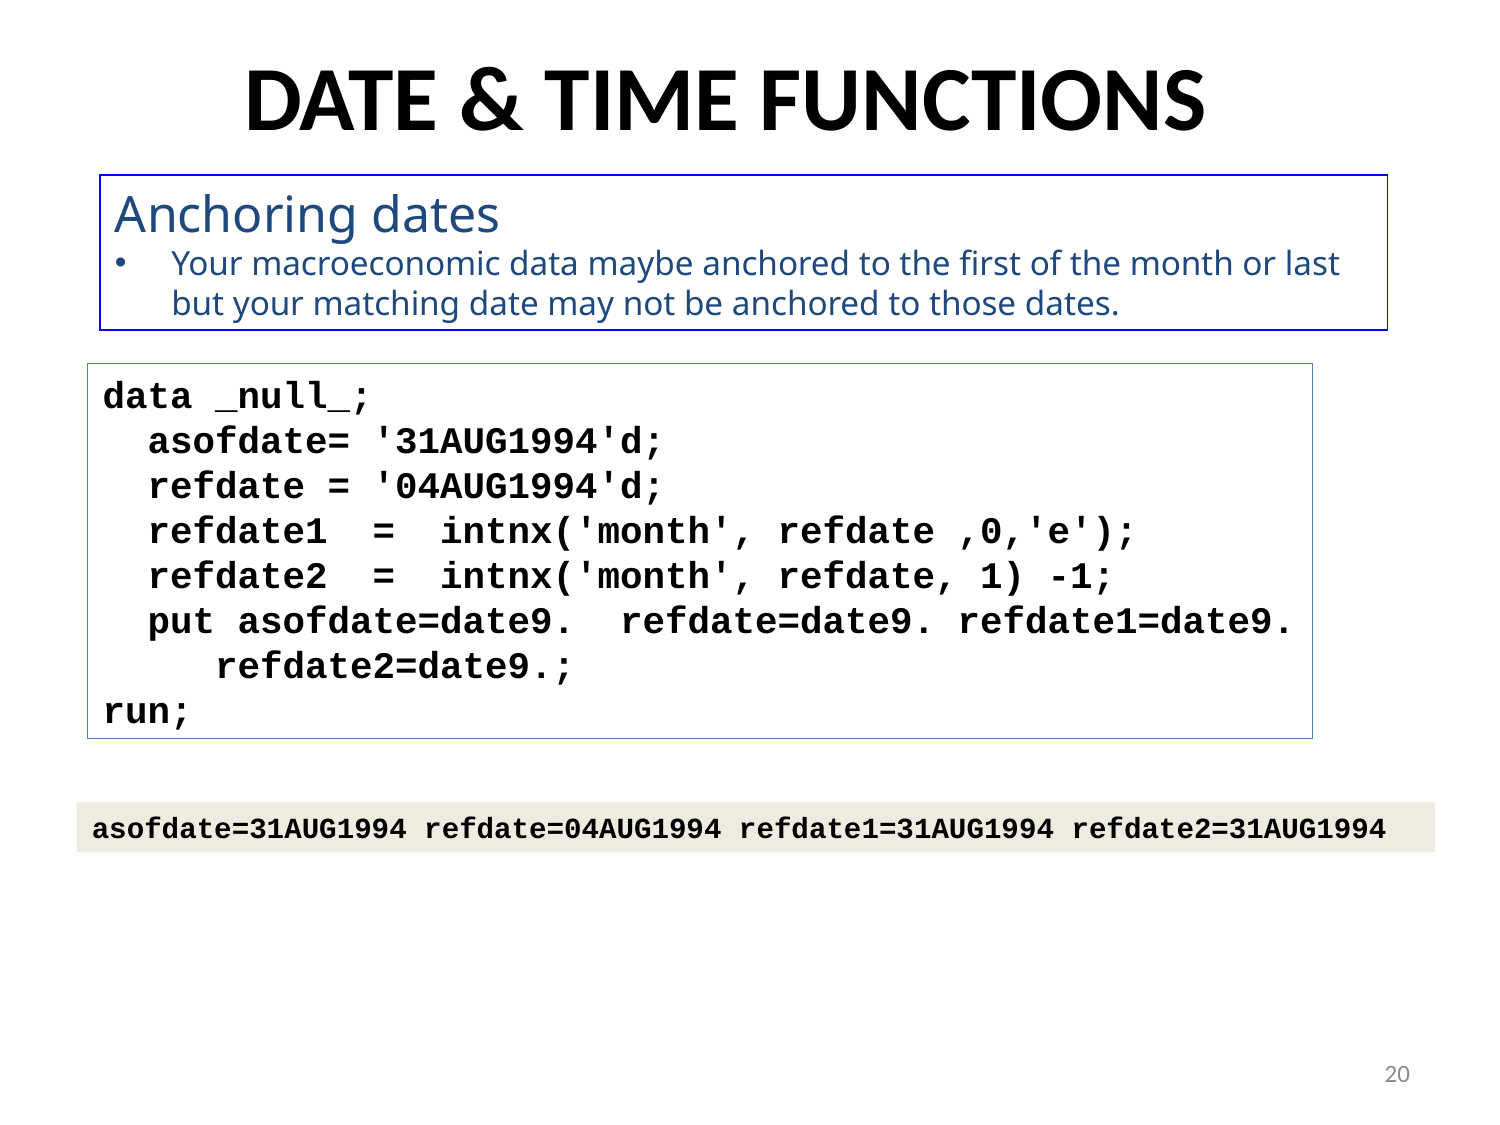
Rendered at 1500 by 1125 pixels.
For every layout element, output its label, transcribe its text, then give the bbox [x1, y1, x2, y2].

text_box asofdate=31AUG1994 refdate=04AUG1994 refdate1=31AUG1994 refdate2=31AUG1994 [76, 802, 1436, 853]
text_box Anchoring dates Your macroeconomic data maybe anchored to the first of the month or last but your matching date may not be anchored to those dates. [99, 174, 1388, 330]
text_box data _null_; asofdate= '31AUG1994'd; refdate = '04AUG1994'd; refdate1 = intnx('month', refdate ,0,'e'); refdate2 = intnx('month', refdate, 1) -1; put asofdate=date9. refdate=date9. refdate1=date9. refdate2=date9.; run; [87, 363, 1313, 739]
title DATE & TIME FUNCTIONS [88, 0, 1364, 188]
slide_number 20 [1074, 1042, 1425, 1103]
